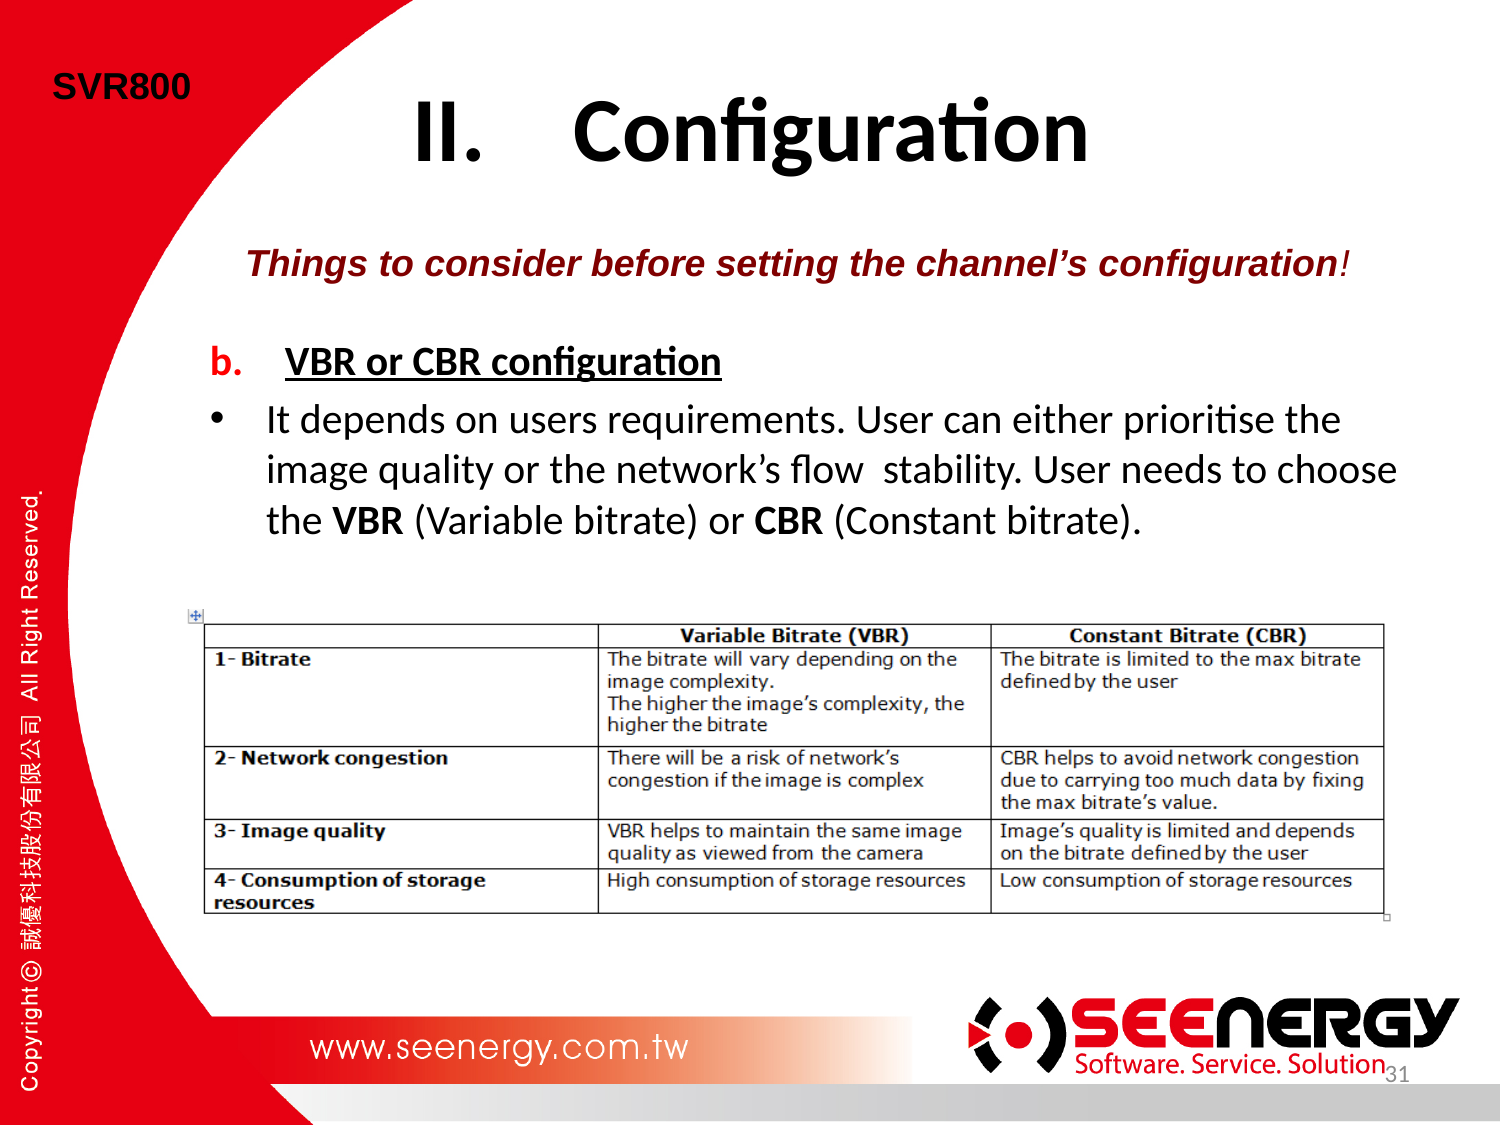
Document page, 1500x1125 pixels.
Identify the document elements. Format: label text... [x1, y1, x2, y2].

slide_number 31 [1074, 1042, 1425, 1103]
picture [0, 0, 1500, 1125]
text_box Things to consider before setting the channel’s configuration! [230, 231, 1447, 337]
text_box Configuration [76, 30, 1427, 219]
list VBR or CBR configuration It depends on users requirements. User can either prioritise the image quality or the network’s flow stability. User needs to choose the VBR (Variable bitrate) or CBR (Constant bitrate). [194, 326, 1449, 575]
text_box SVR800 [37, 54, 76, 115]
